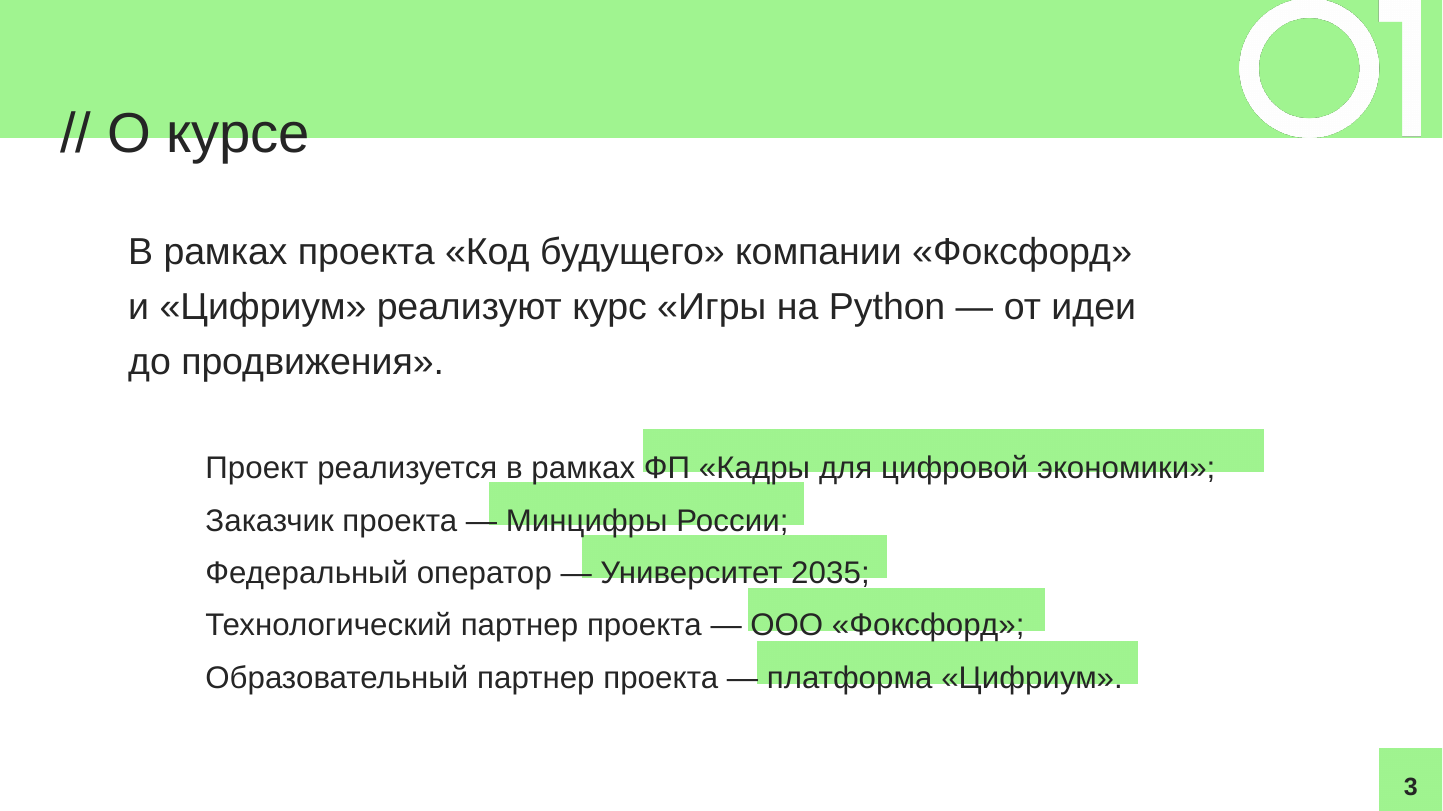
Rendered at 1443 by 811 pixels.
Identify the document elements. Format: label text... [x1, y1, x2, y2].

picture [581, 535, 887, 578]
picture [748, 588, 1045, 632]
text_box В рамках проекта «Код будущего» компании «Фоксфорд» и «Цифриум» реализуют курс «Игры на Python — от идеи до продвижения». [128, 217, 1371, 382]
picture [489, 482, 805, 525]
picture [642, 429, 1264, 472]
picture [0, 0, 1443, 139]
picture [757, 641, 1138, 685]
picture [1379, 748, 1443, 811]
text_box // О курсе [60, 146, 354, 164]
text_box Проект реализуется в рамках ФП «Кадры для цифровой экономики»; Заказчик проекта — Минцифры России; Федеральный оператор — Университет 2035; Технологический партнер проекта — ООО «Фоксфорд»; Образовательный партнер проекта — платформа «Цифриум». [130, 432, 1279, 695]
